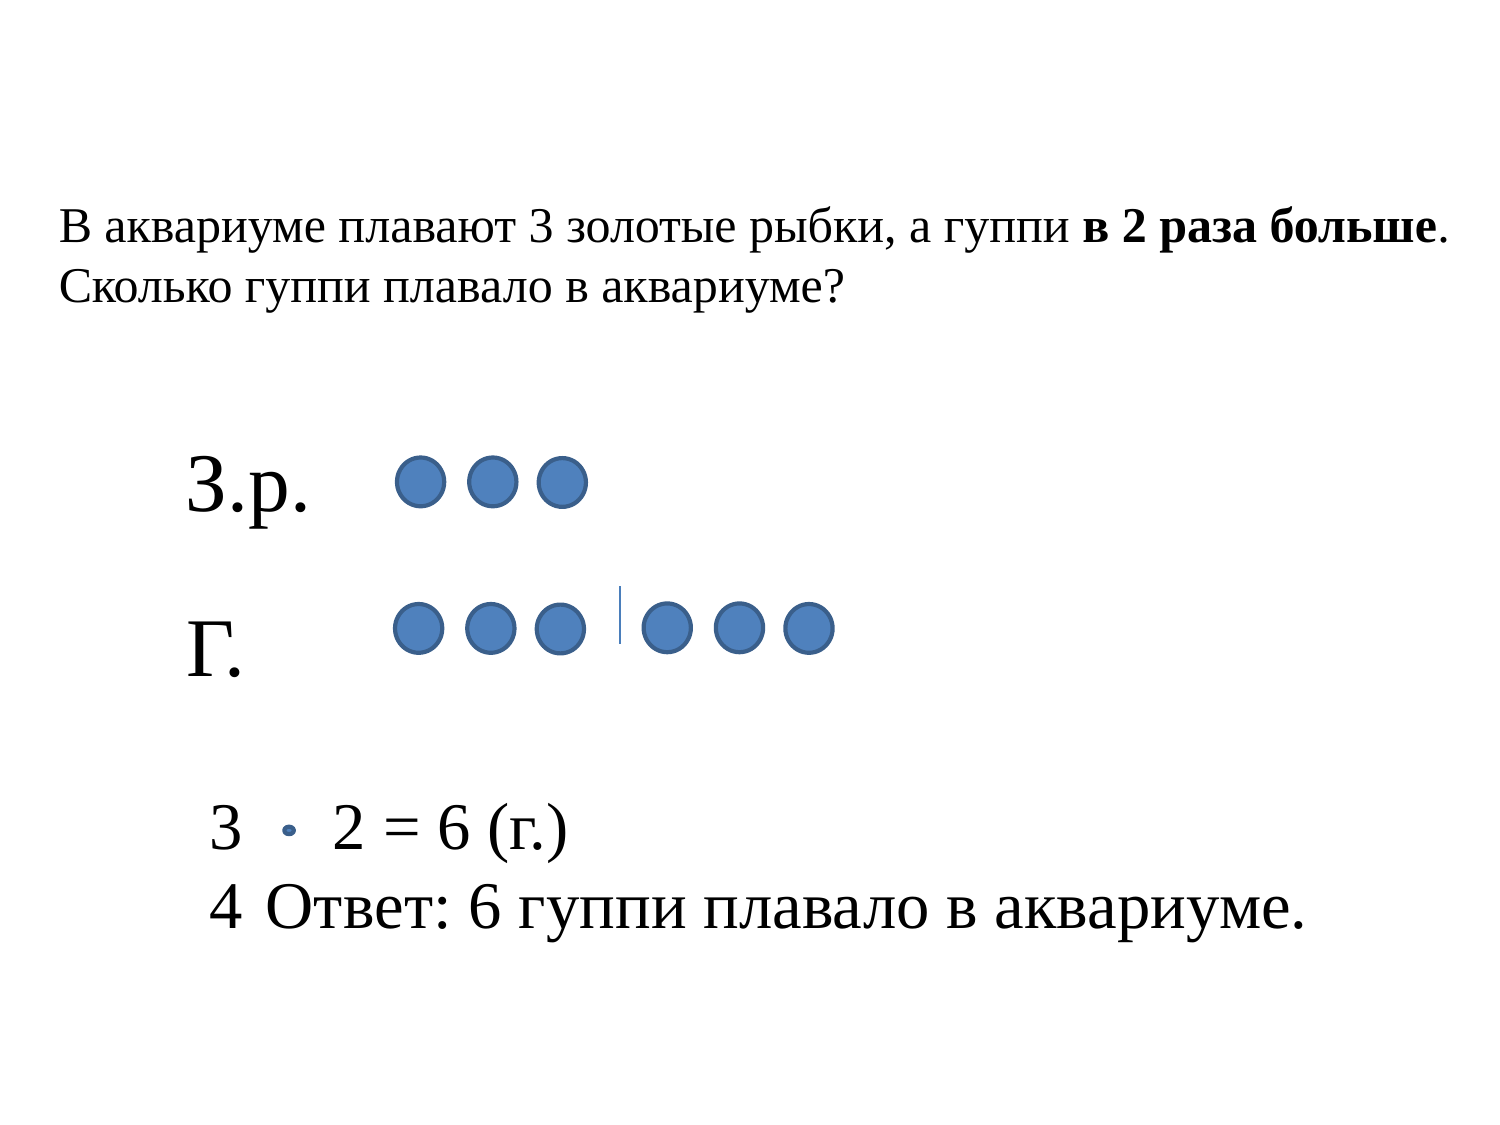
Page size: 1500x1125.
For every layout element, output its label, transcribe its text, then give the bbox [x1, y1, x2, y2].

text_box В аквариуме плавают 3 золотые рыбки, а гуппи в 2 раза больше. Сколько гуппи плавало в аквариуме? [43, 184, 1500, 320]
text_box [170, 420, 1377, 953]
